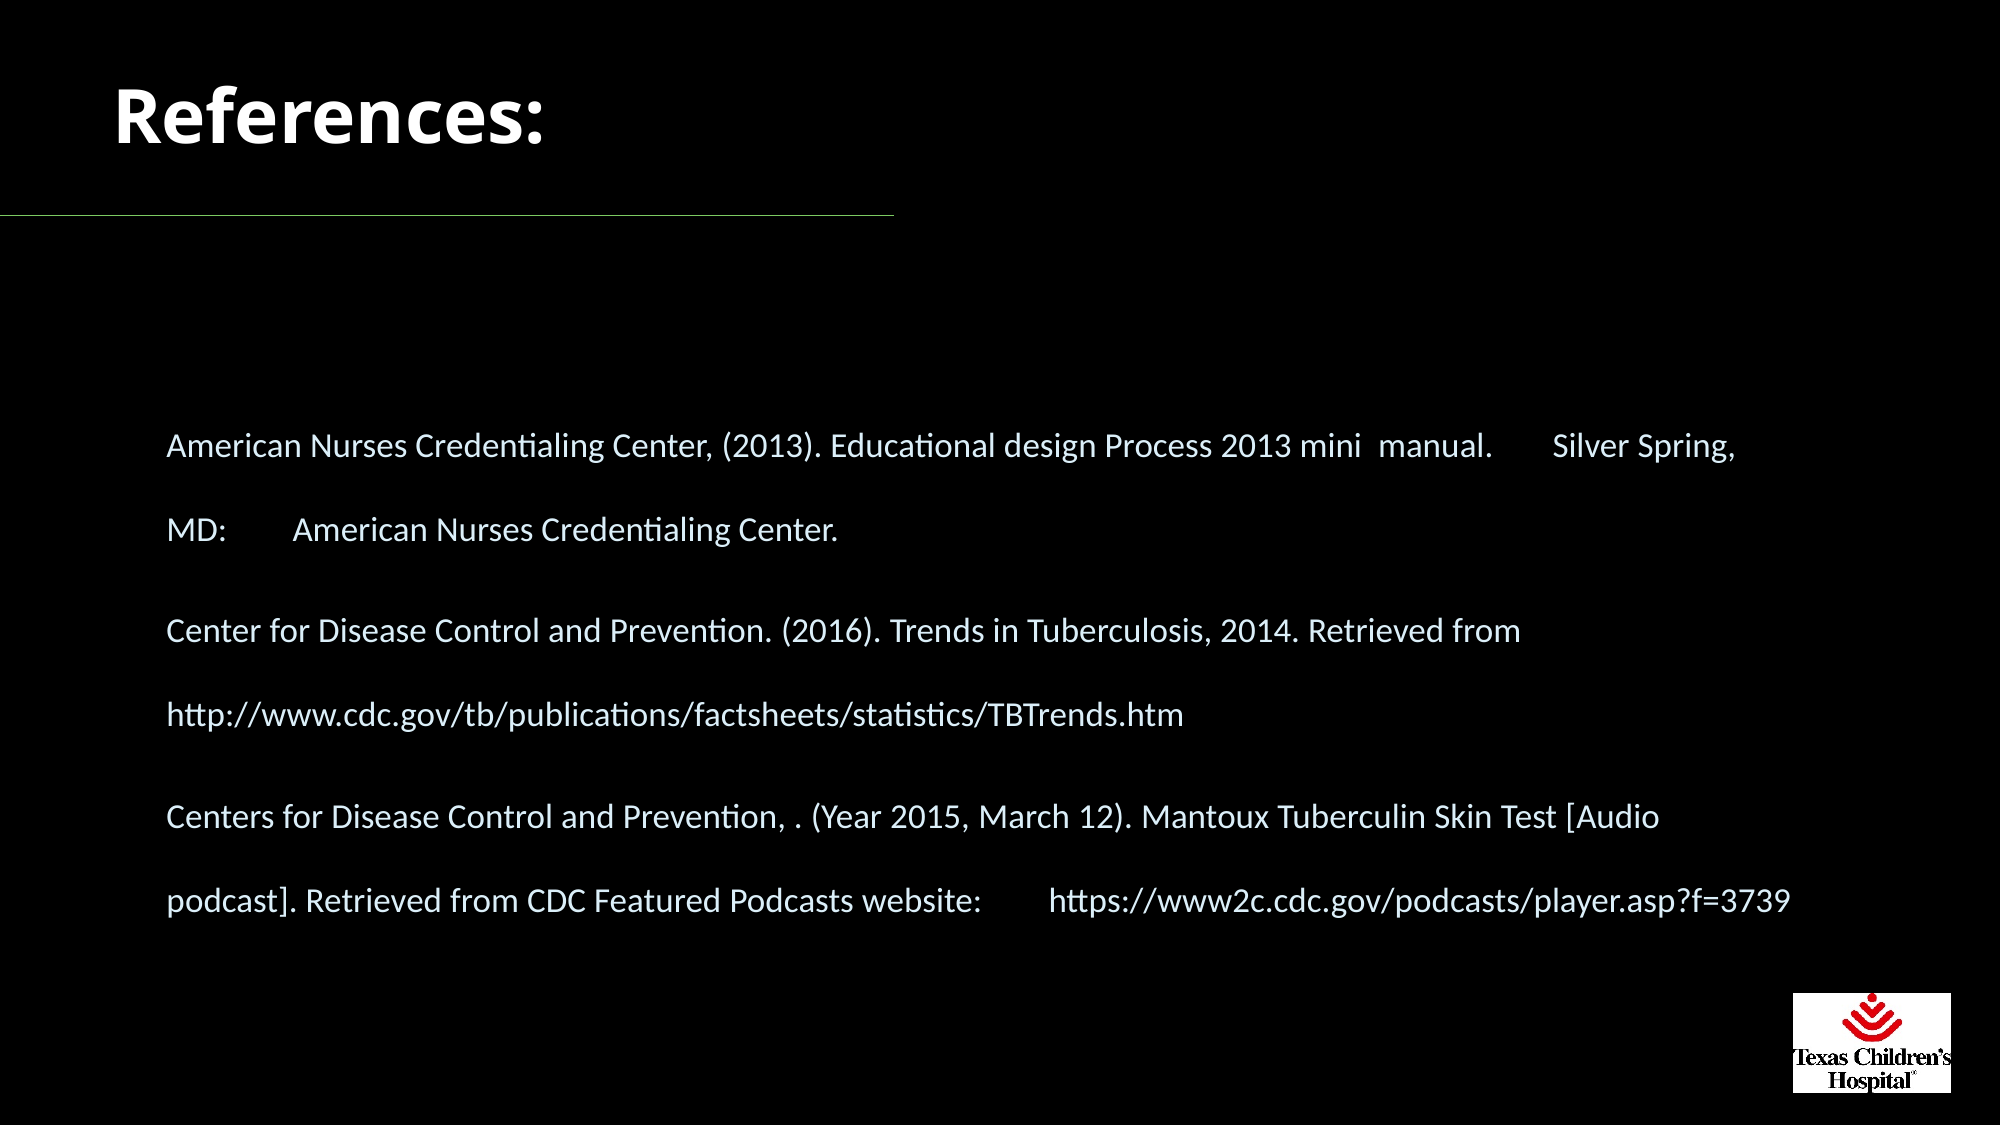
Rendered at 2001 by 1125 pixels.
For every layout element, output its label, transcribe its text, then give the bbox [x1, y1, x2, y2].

list American Nurses Credentialing Center, (2013). Educational design Process 2013 mini manual. Silver Spring, MD: American Nurses Credentialing Center. Center for Disease Control and Prevention. (2016). Trends in Tuberculosis, 2014. Retrieved from http://www.cdc.gov/tb/publications/factsheets/statistics/TBTrends.htm Centers for Disease Control and Prevention, . (Year 2015, March 12). Mantoux Tuberculin Skin Test [Audio podcast]. Retrieved from CDC Featured Podcasts website: https://www2c.cdc.gov/podcasts/player.asp?f=3739 [151, 372, 1814, 998]
text_box References: [22, 60, 1949, 166]
picture [1792, 993, 1951, 1094]
